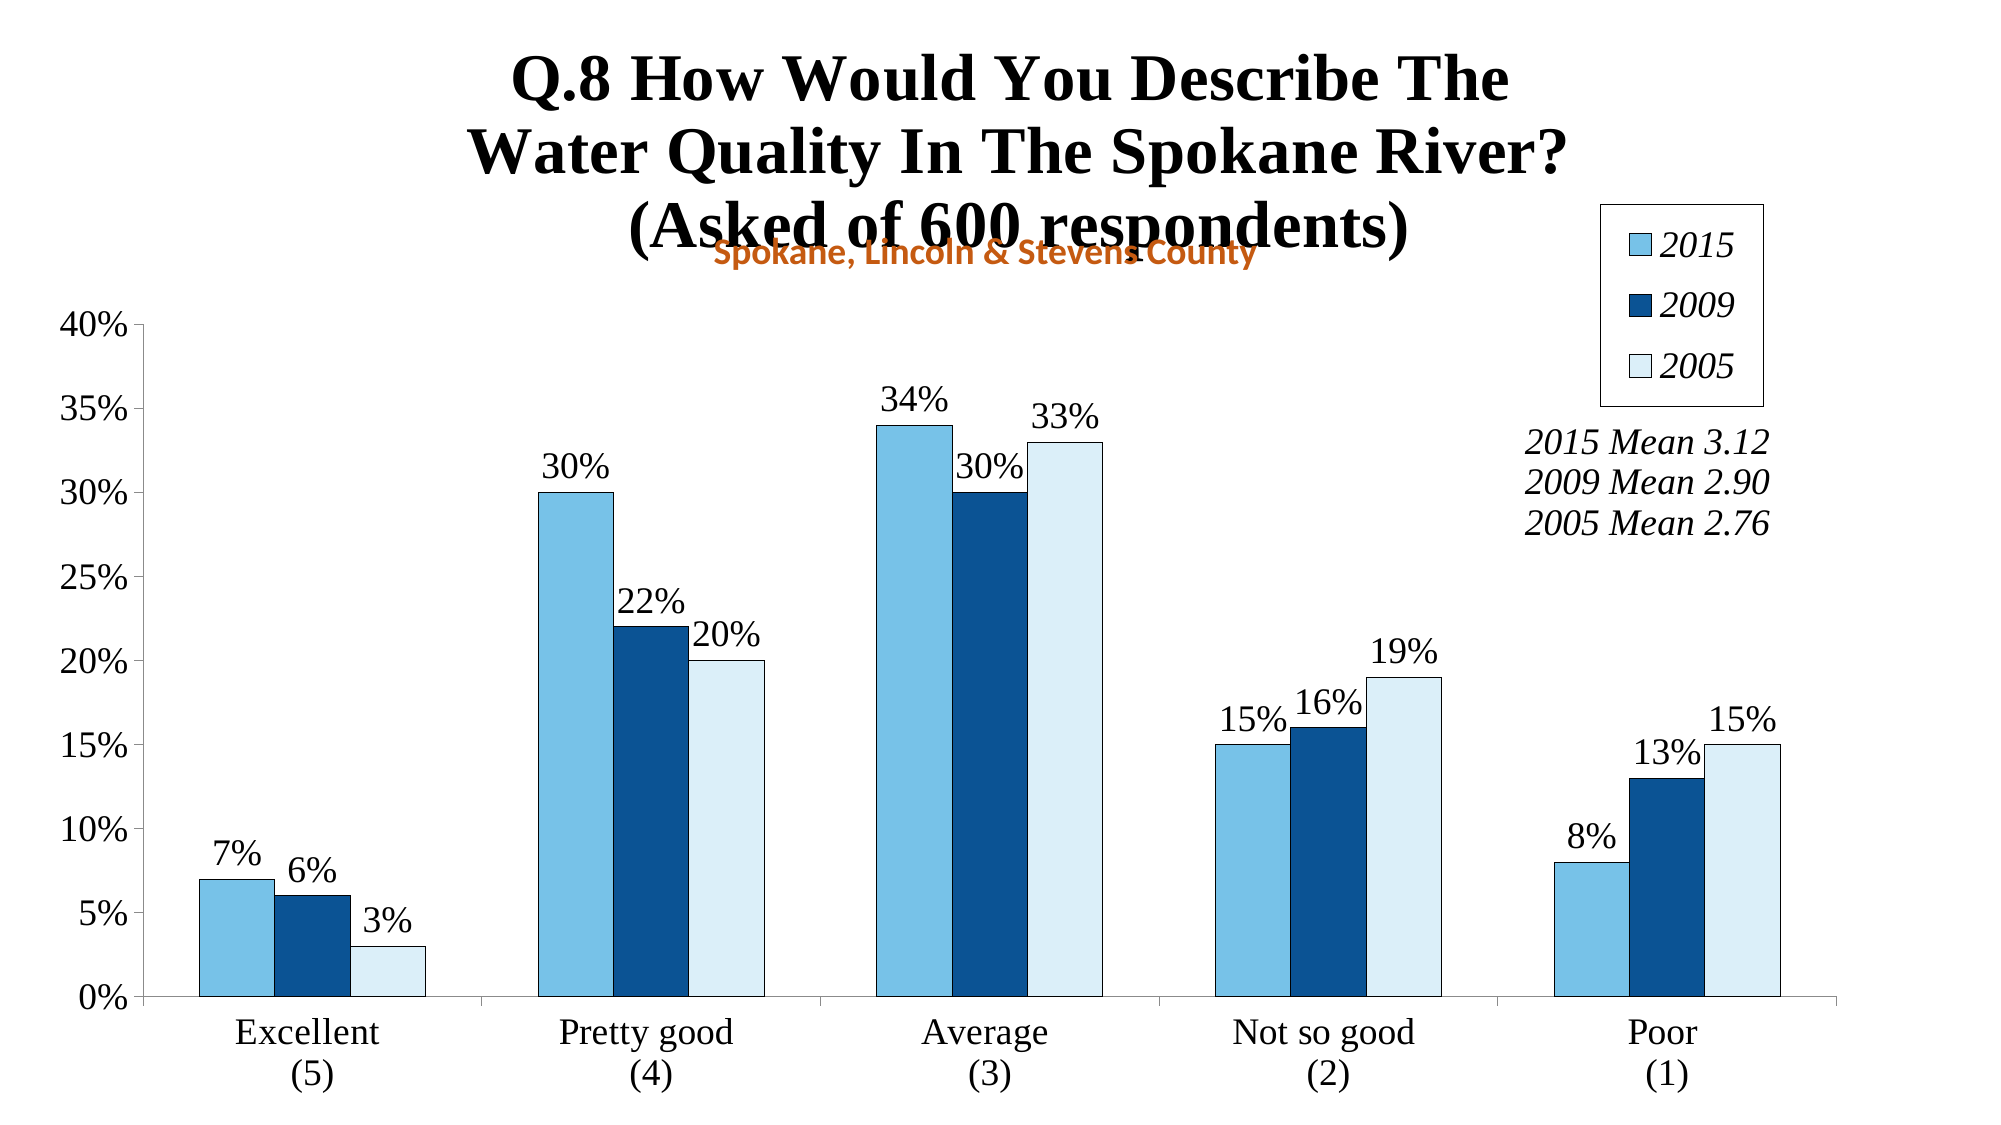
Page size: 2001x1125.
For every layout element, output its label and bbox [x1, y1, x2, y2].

chart [19, 0, 2000, 1116]
